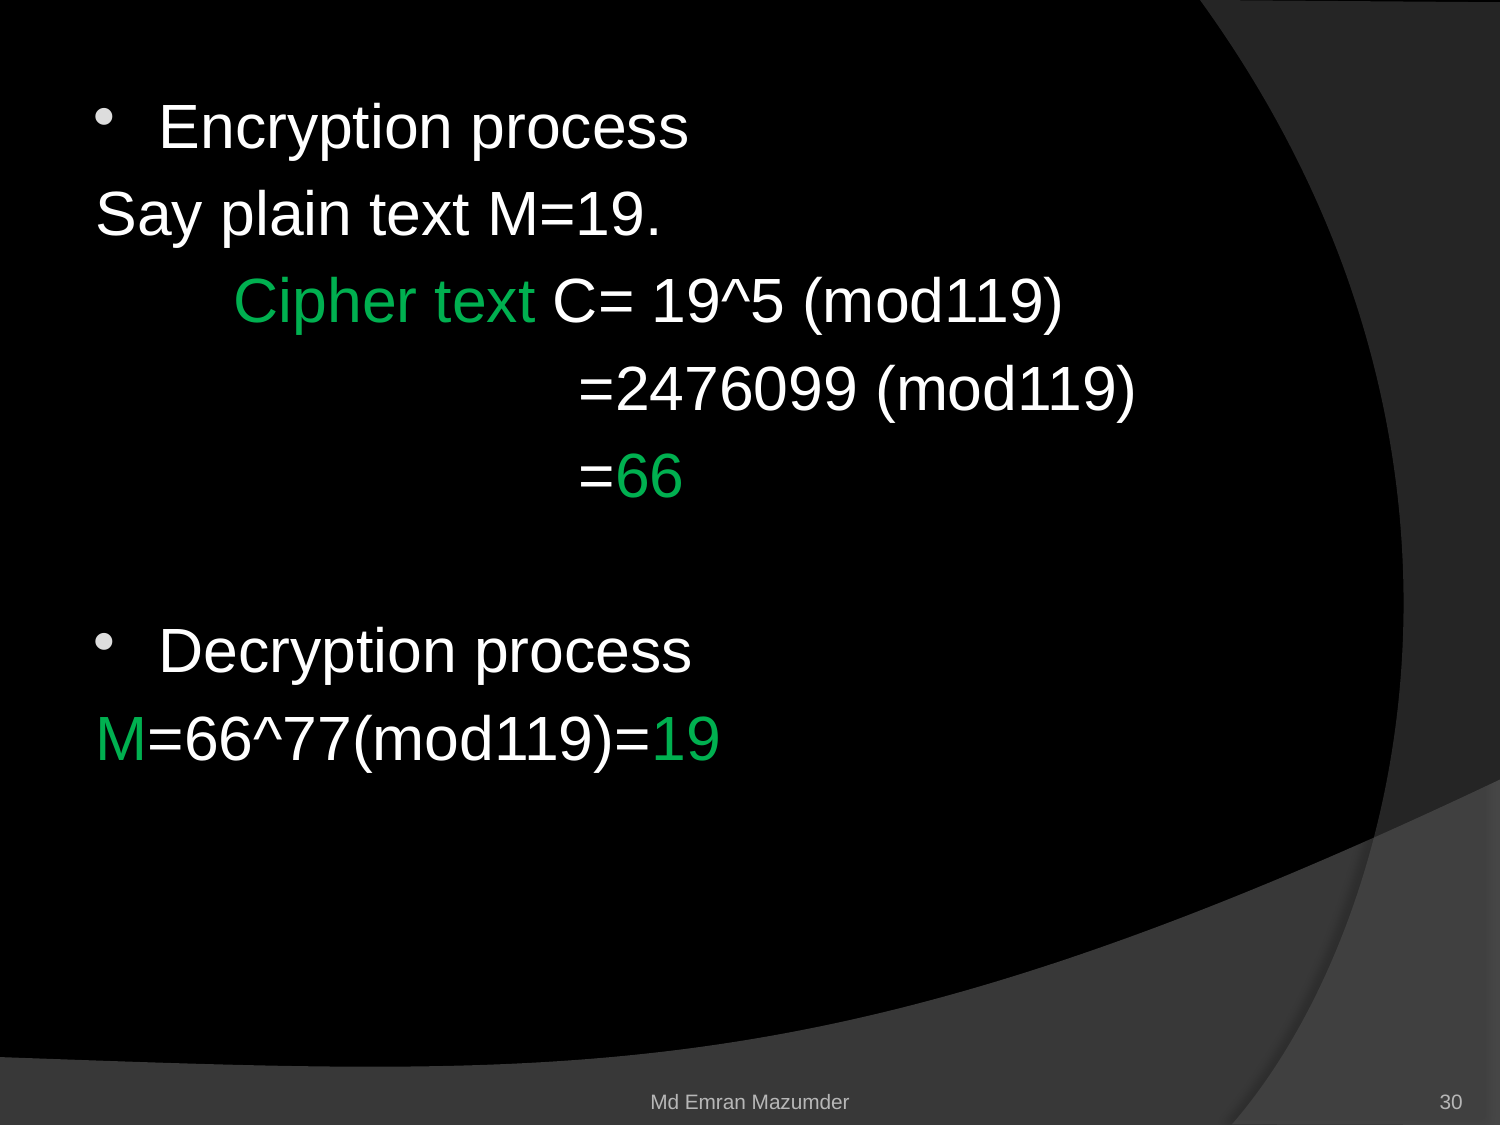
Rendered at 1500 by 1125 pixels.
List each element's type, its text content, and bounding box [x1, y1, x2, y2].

slide_number 30 [1337, 1053, 1463, 1114]
list Encryption process Say plain text M=19. Cipher text C= 19^5 (mod119) =2476099 (mod119) =66 Decryption process M=66^77(mod119)=19 [75, 78, 1436, 1071]
footer Md Emran Mazumder [512, 1053, 988, 1114]
